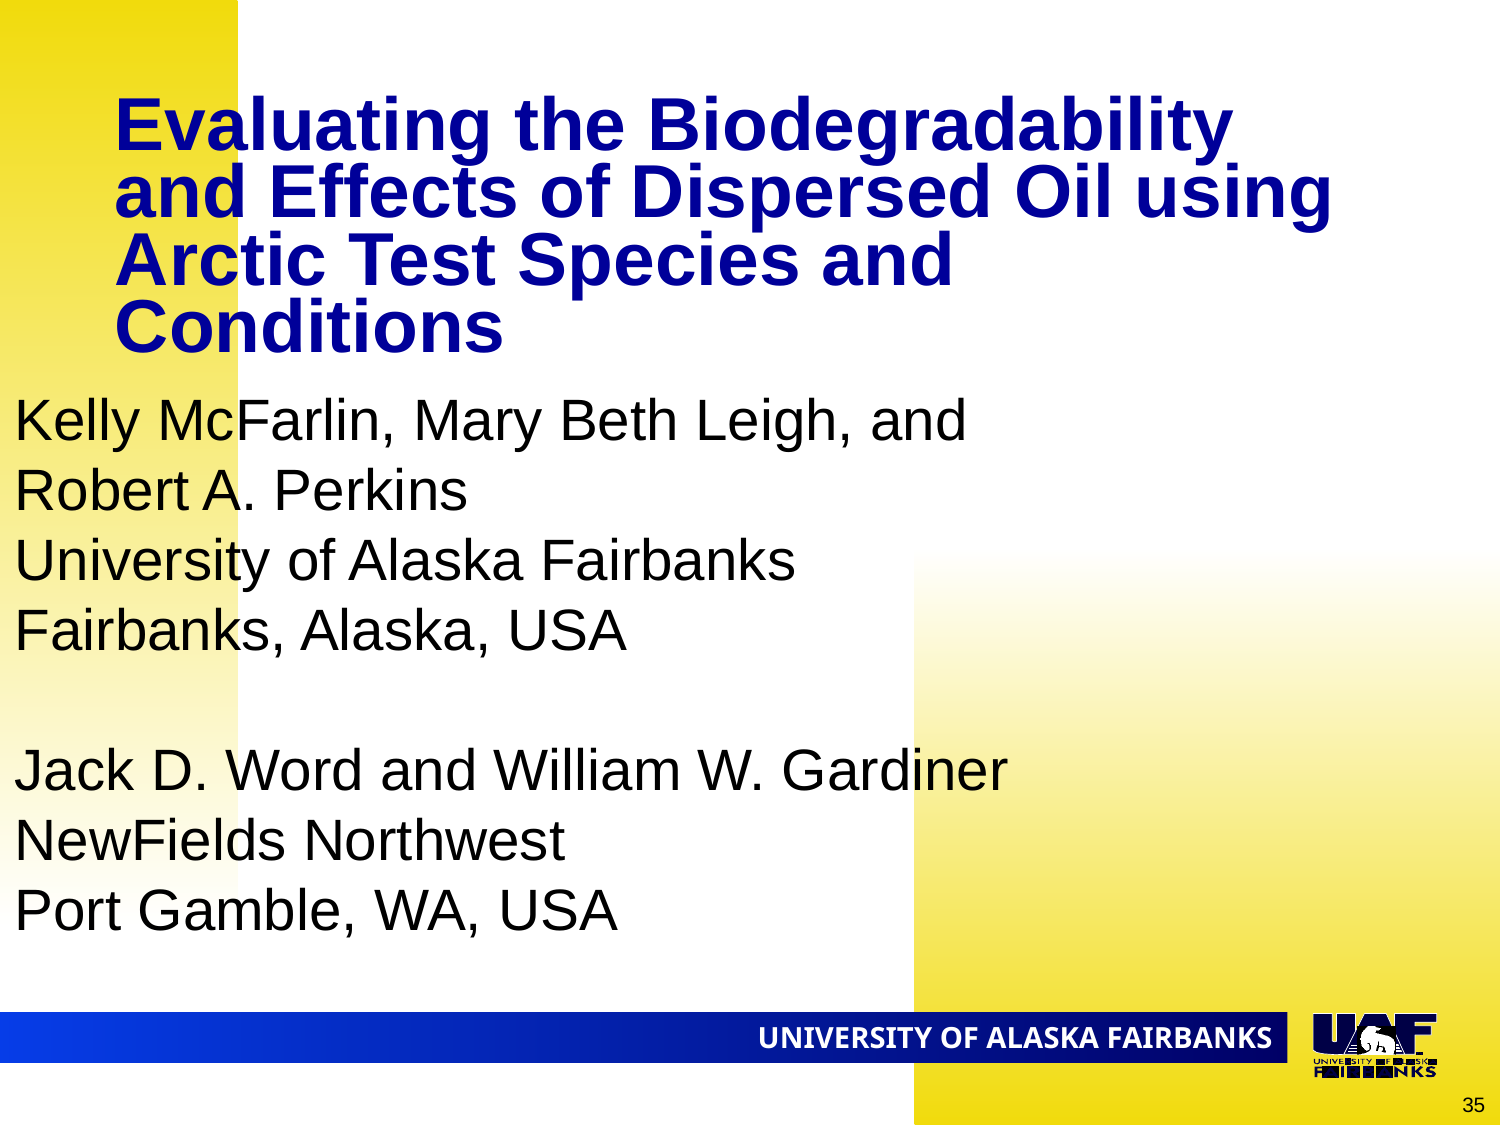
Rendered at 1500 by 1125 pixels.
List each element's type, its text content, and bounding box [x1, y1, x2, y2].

title Evaluating the Biodegradability and Effects of Dispersed Oil using Arctic Test Species and Conditions [99, 50, 1375, 413]
text_box Kelly McFarlin, Mary Beth Leigh, and Robert A. Perkins University of Alaska Fairbanks Fairbanks, Alaska, USA Jack D. Word and William W. Gardiner NewFields Northwest Port Gamble, WA, USA [0, 374, 1050, 950]
